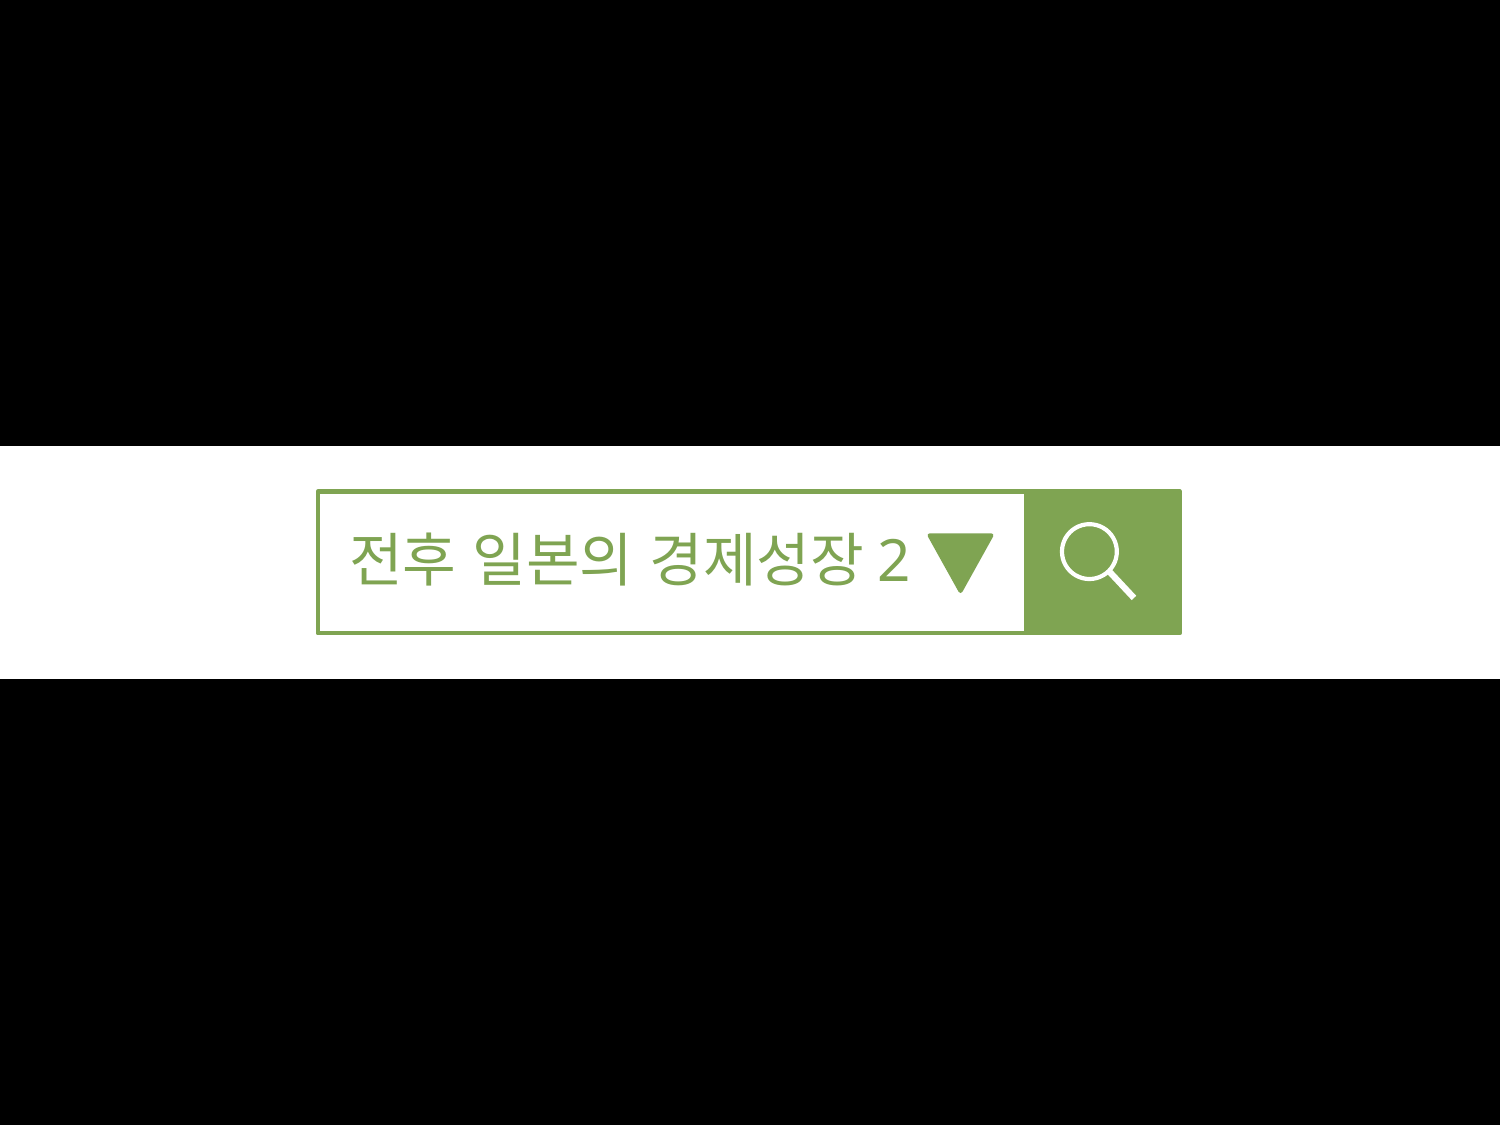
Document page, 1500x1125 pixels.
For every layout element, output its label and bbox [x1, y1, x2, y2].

text_box [0, 679, 1500, 1125]
text_box [0, 0, 1500, 446]
text_box [317, 491, 1181, 634]
text_box [1108, 570, 1135, 599]
